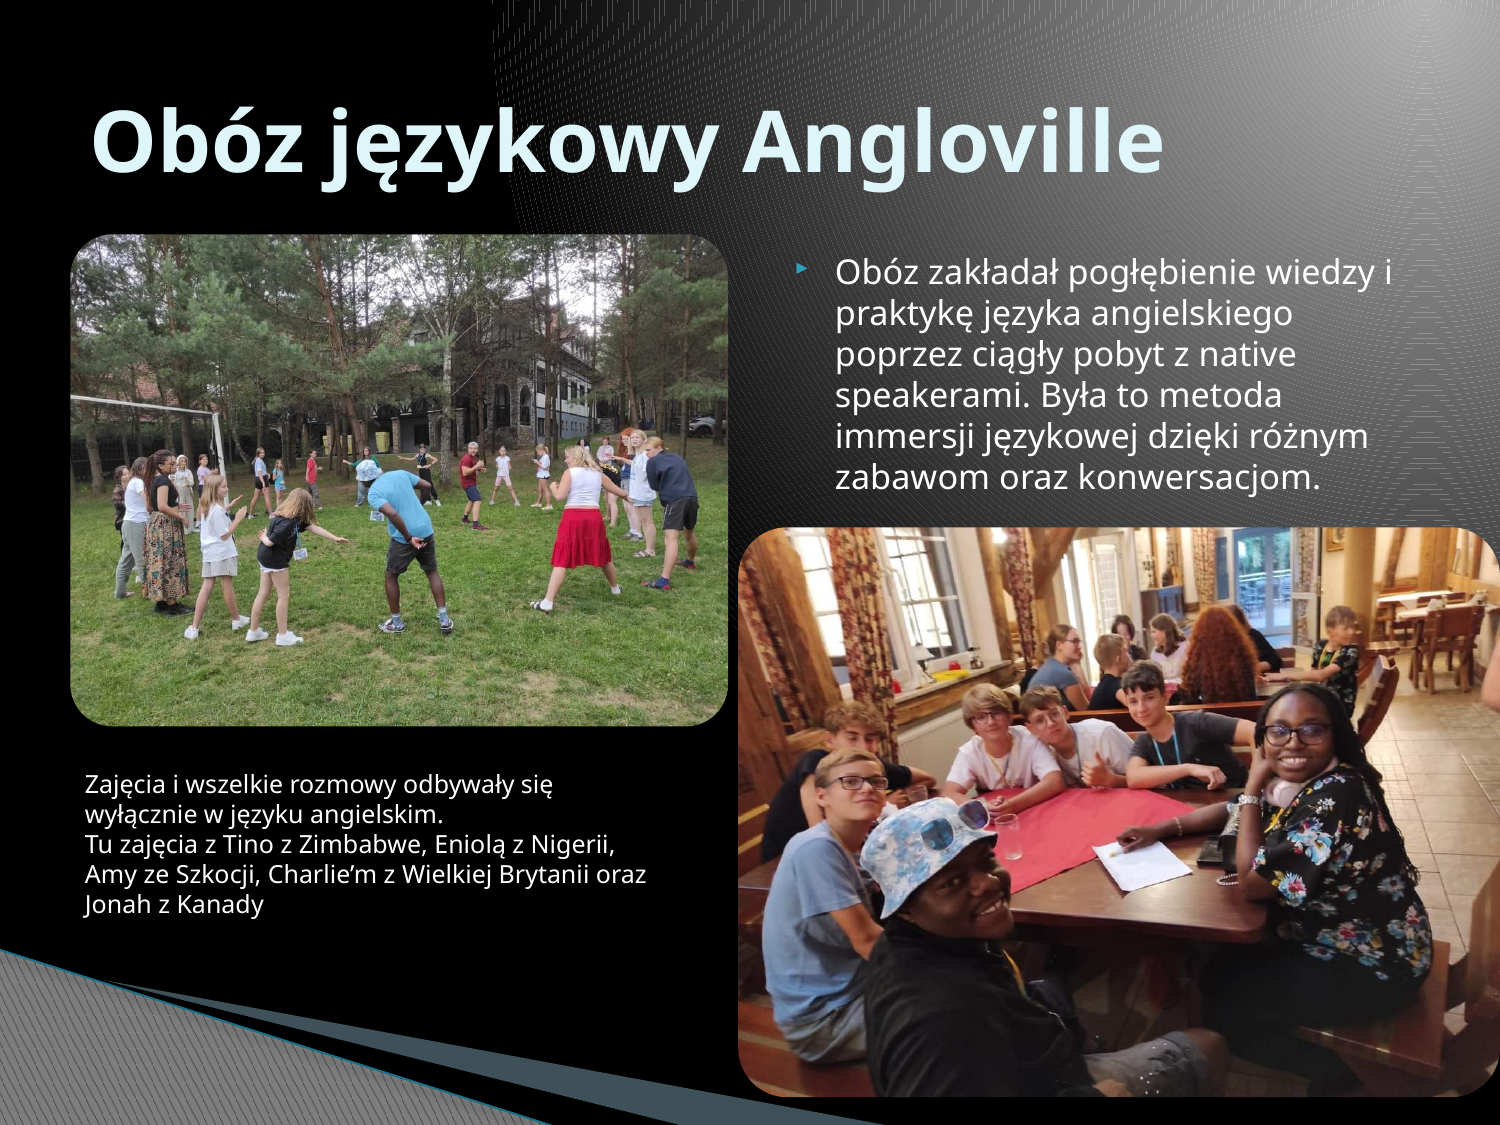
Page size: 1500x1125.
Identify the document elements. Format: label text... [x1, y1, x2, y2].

picture [737, 527, 1500, 1098]
text_box Zajęcia i wszelkie rozmowy odbywały się wyłącznie w języku angielskim. Tu zajęcia z Tino z Zimbabwe, Eniolą z Nigerii, Amy ze Szkocji, Charlie’m z Wielkiej Brytanii oraz Jonah z Kanady [70, 761, 680, 927]
picture [70, 234, 729, 727]
picture [0, 952, 543, 1125]
list Obóz zakładał pogłębienie wiedzy i praktykę języka angielskiego poprzez ciągły pobyt z native speakerami. Była to metoda immersji językowej dzięki różnym zabawom oraz konwersacjom. [762, 243, 1442, 504]
title Obóz językowy Angloville [75, 45, 1425, 233]
